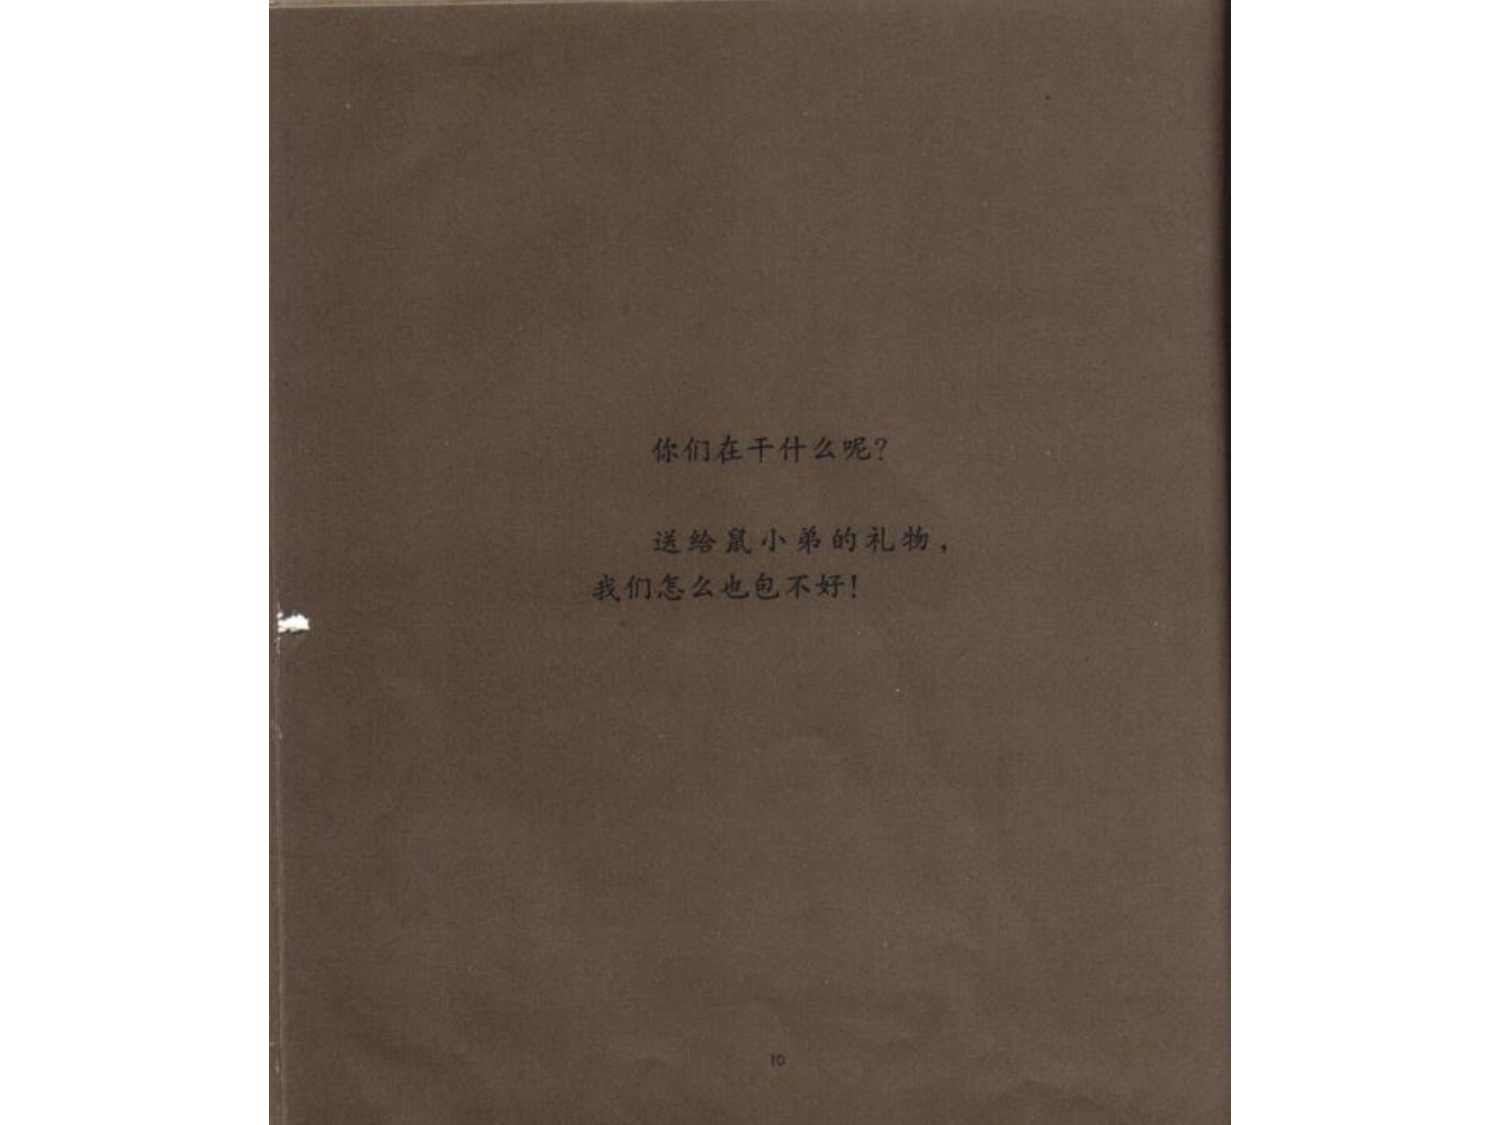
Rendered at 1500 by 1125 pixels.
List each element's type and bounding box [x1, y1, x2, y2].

picture [269, 0, 1231, 1125]
